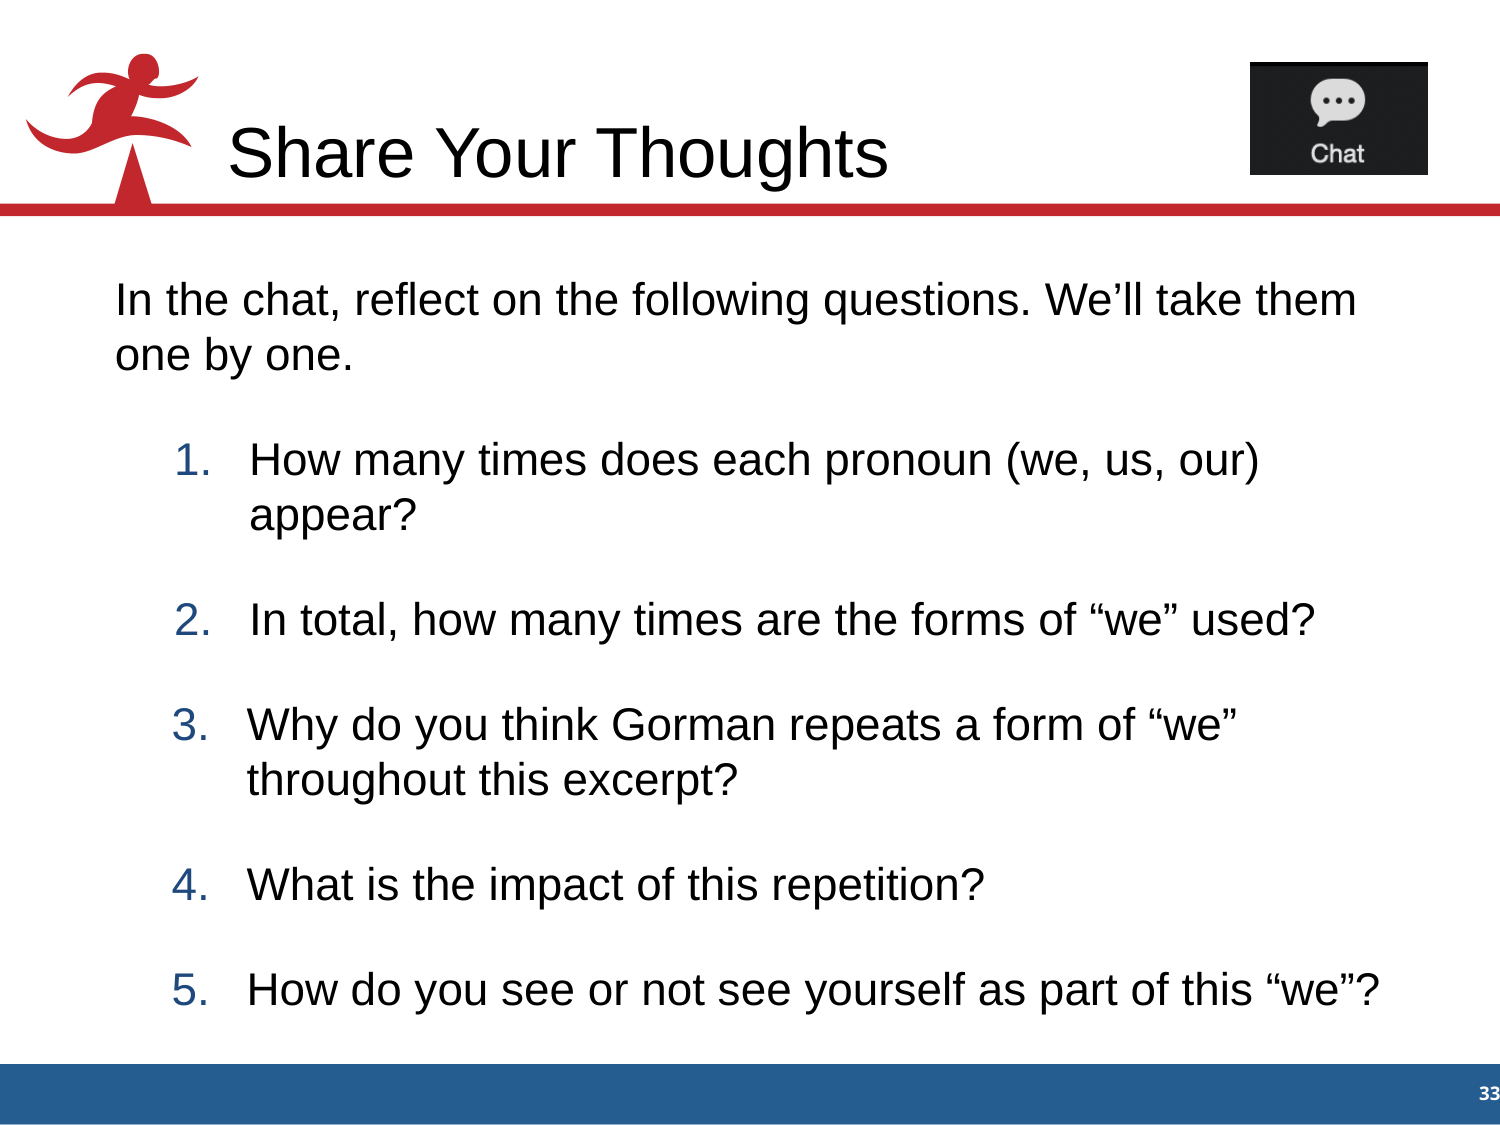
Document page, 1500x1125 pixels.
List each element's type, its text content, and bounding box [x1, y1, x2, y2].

picture [0, 0, 1500, 1125]
list In the chat, reflect on the following questions. We’ll take them one by one. How many times does each pronoun (we, us, our) appear? In total, how many times are the forms of “we” used? Why do you think Gorman repeats a form of “we” throughout this excerpt? What is the impact of this repetition? How do you see or not see yourself as part of this “we”? [99, 262, 1400, 1025]
title Share Your Thoughts [212, 50, 1375, 200]
